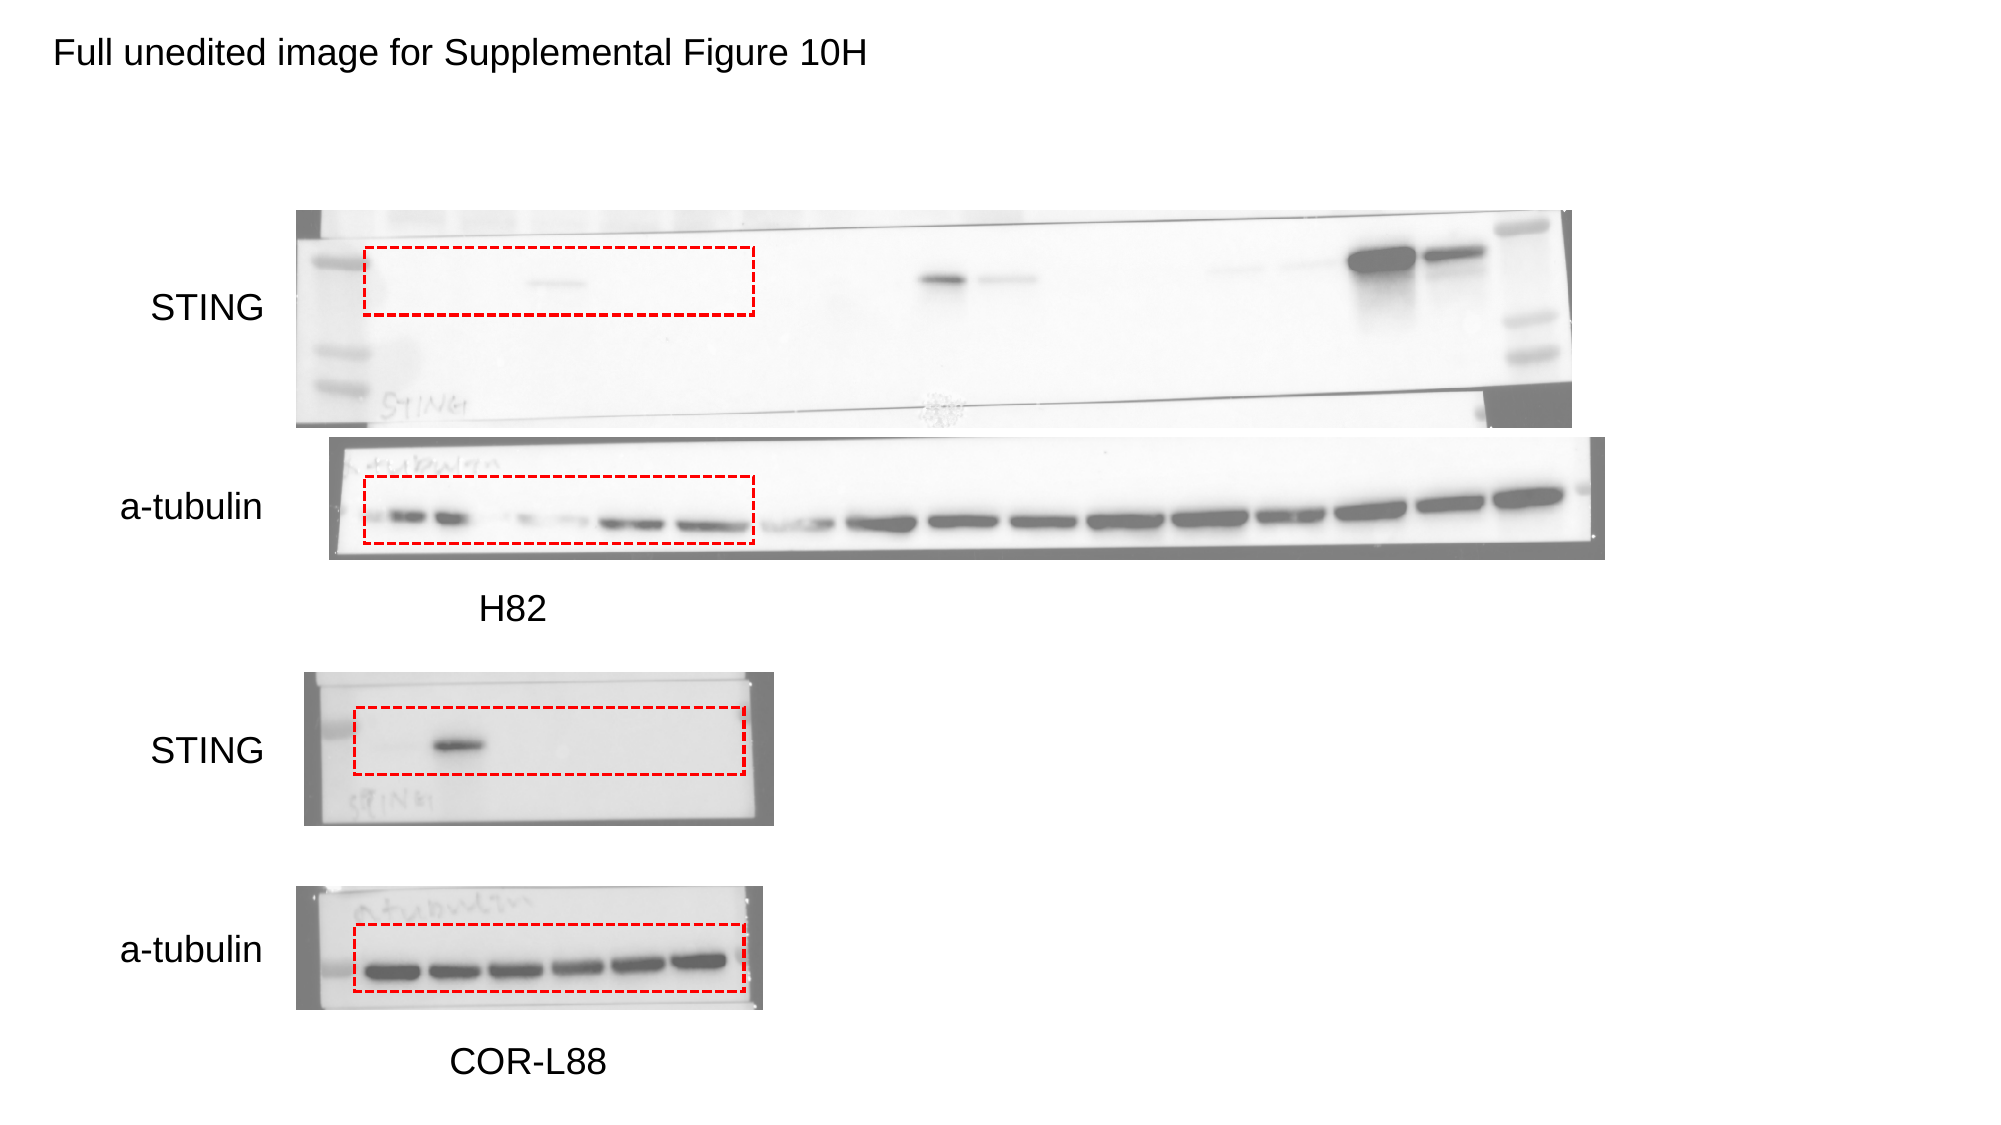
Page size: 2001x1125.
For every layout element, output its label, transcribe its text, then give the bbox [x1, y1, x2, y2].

picture [304, 672, 774, 826]
text_box H82 [463, 576, 562, 637]
picture [295, 886, 764, 1011]
text_box a-tubulin [104, 474, 278, 534]
text_box Full unedited image for Supplemental Figure 10H [38, 20, 883, 81]
text_box COR-L88 [434, 1029, 623, 1090]
text_box a-tubulin [104, 917, 278, 978]
picture [295, 210, 1572, 428]
picture [328, 437, 1606, 561]
text_box STING [135, 275, 280, 335]
text_box STING [135, 718, 280, 779]
